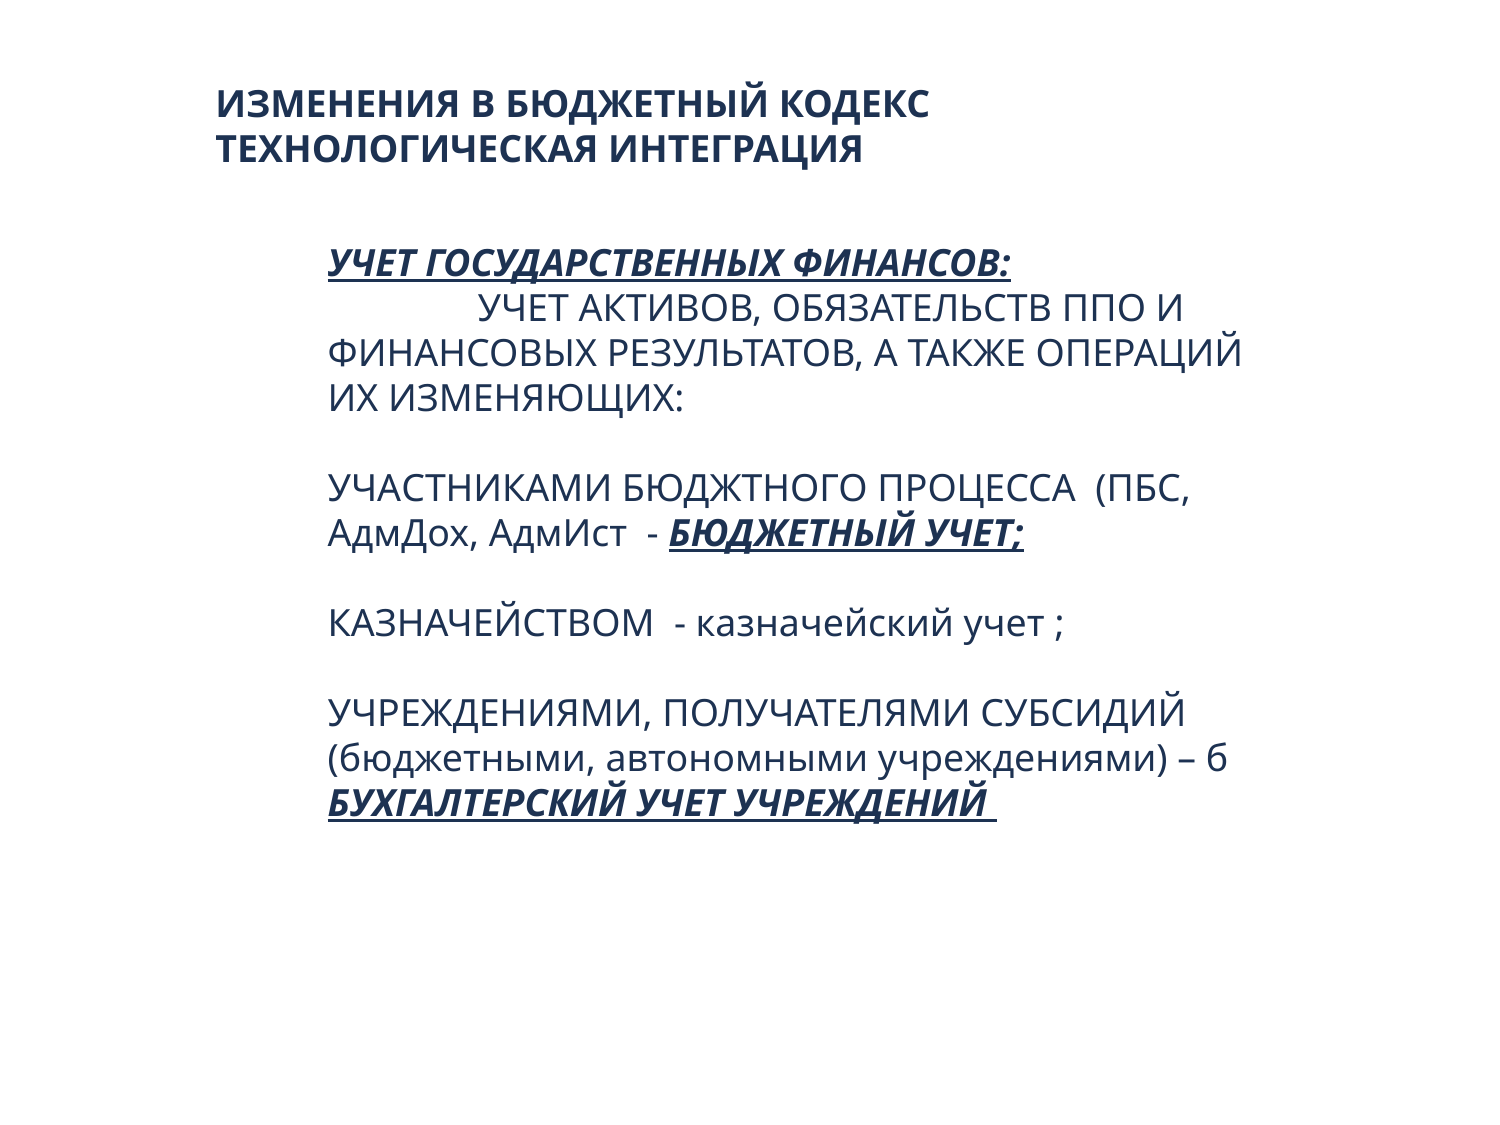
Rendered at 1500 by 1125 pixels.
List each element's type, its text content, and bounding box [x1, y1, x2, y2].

text_box ИЗМЕНЕНИЯ В БЮДЖЕТНЫЙ КОДЕКС ТЕХНОЛОГИЧЕСКАЯ ИНТЕГРАЦИЯ [200, 72, 1151, 177]
text_box УЧЕТ ГОСУДАРСТВЕННЫХ ФИНАНСОВ: УЧЕТ АКТИВОВ, ОБЯЗАТЕЛЬСТВ ППО И ФИНАНСОВЫХ РЕЗУЛЬТАТОВ, А ТАКЖЕ ОПЕРАЦИЙ ИХ ИЗМЕНЯЮЩИХ: УЧАСТНИКАМИ БЮДЖТНОГО ПРОЦЕССА (ПБС, АдмДох, АдмИст - БЮДЖЕТНЫЙ УЧЕТ; КАЗНАЧЕЙСТВОМ - казначейский учет ; УЧРЕЖДЕНИЯМИ, ПОЛУЧАТЕЛЯМИ СУБСИДИЙ (бюджетными, автономными учреждениями) – б БУХГАЛТЕРСКИЙ УЧЕТ УЧРЕЖДЕНИЙ [312, 231, 1264, 832]
